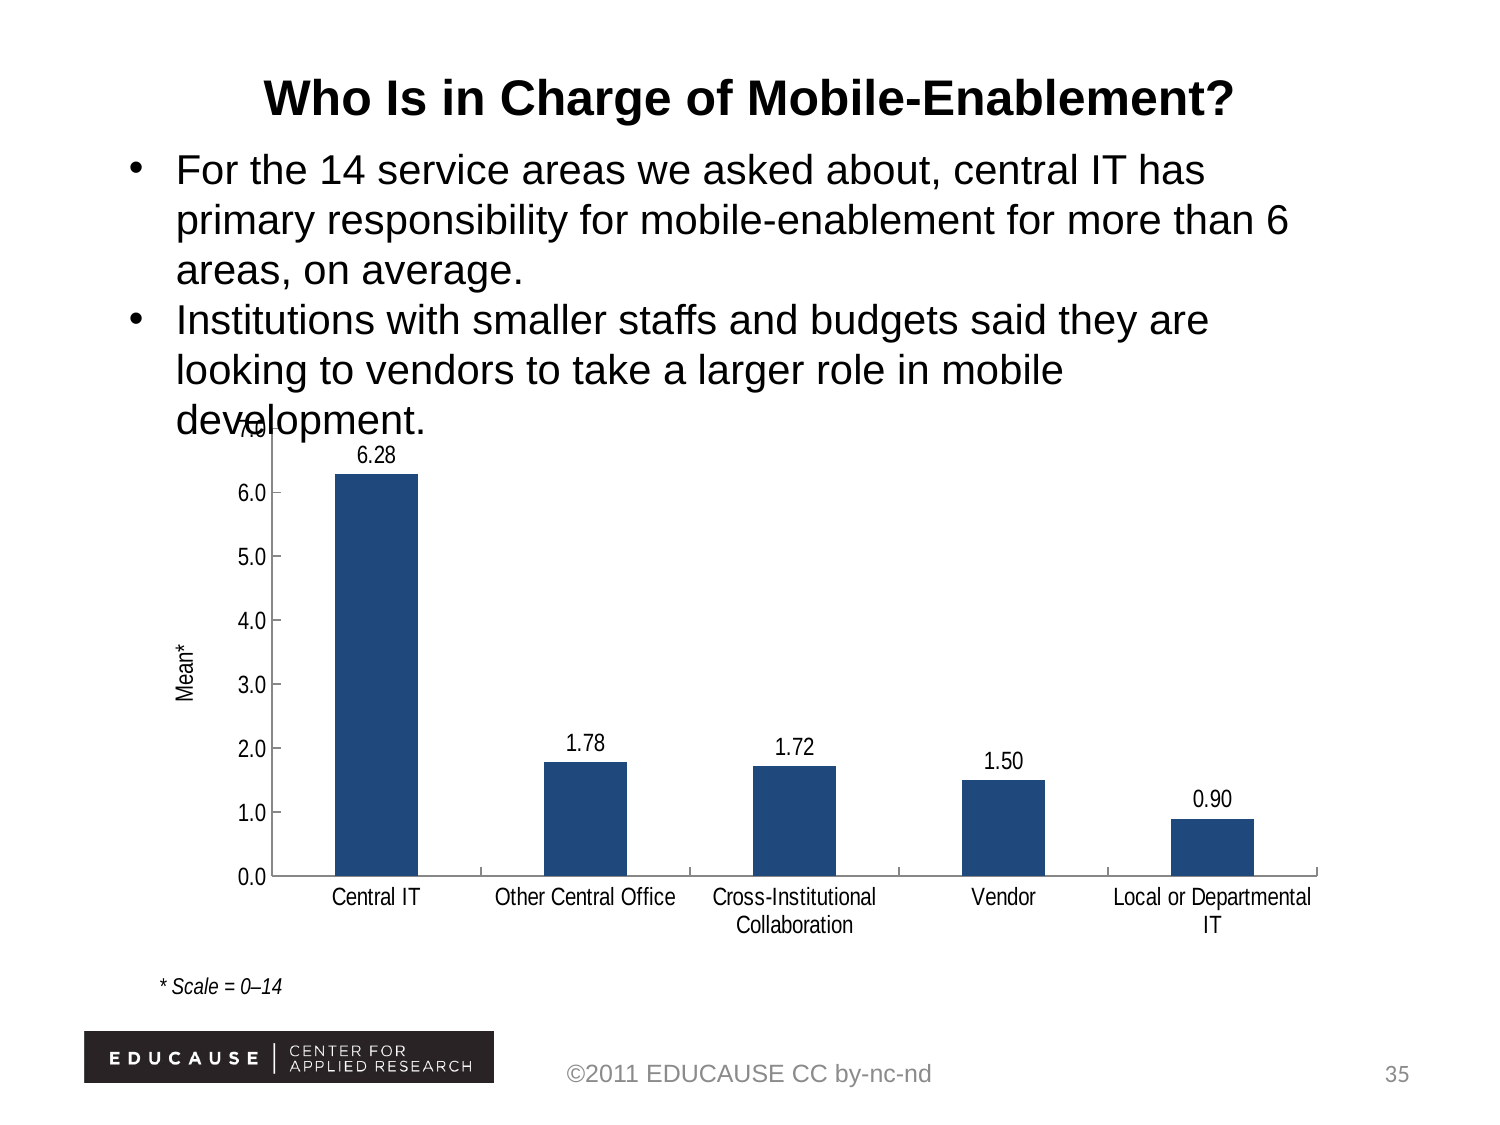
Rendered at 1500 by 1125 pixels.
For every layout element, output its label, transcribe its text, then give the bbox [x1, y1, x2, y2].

slide_number 35 [1074, 1042, 1425, 1103]
text_box For the 14 service areas we asked about, central IT has primary responsibility for mobile-enablement for more than 6 areas, on average. Institutions with smaller staffs and budgets said they are looking to vendors to take a larger role in mobile development. [114, 135, 1340, 402]
picture [84, 1031, 494, 1083]
footer ©2011 EDUCAUSE CC by-nc-nd [512, 1042, 988, 1103]
text_box * Scale = 0–14 [144, 978, 363, 1007]
chart [107, 402, 1340, 971]
title Who Is in Charge of Mobile-Enablement? [75, 37, 1425, 154]
